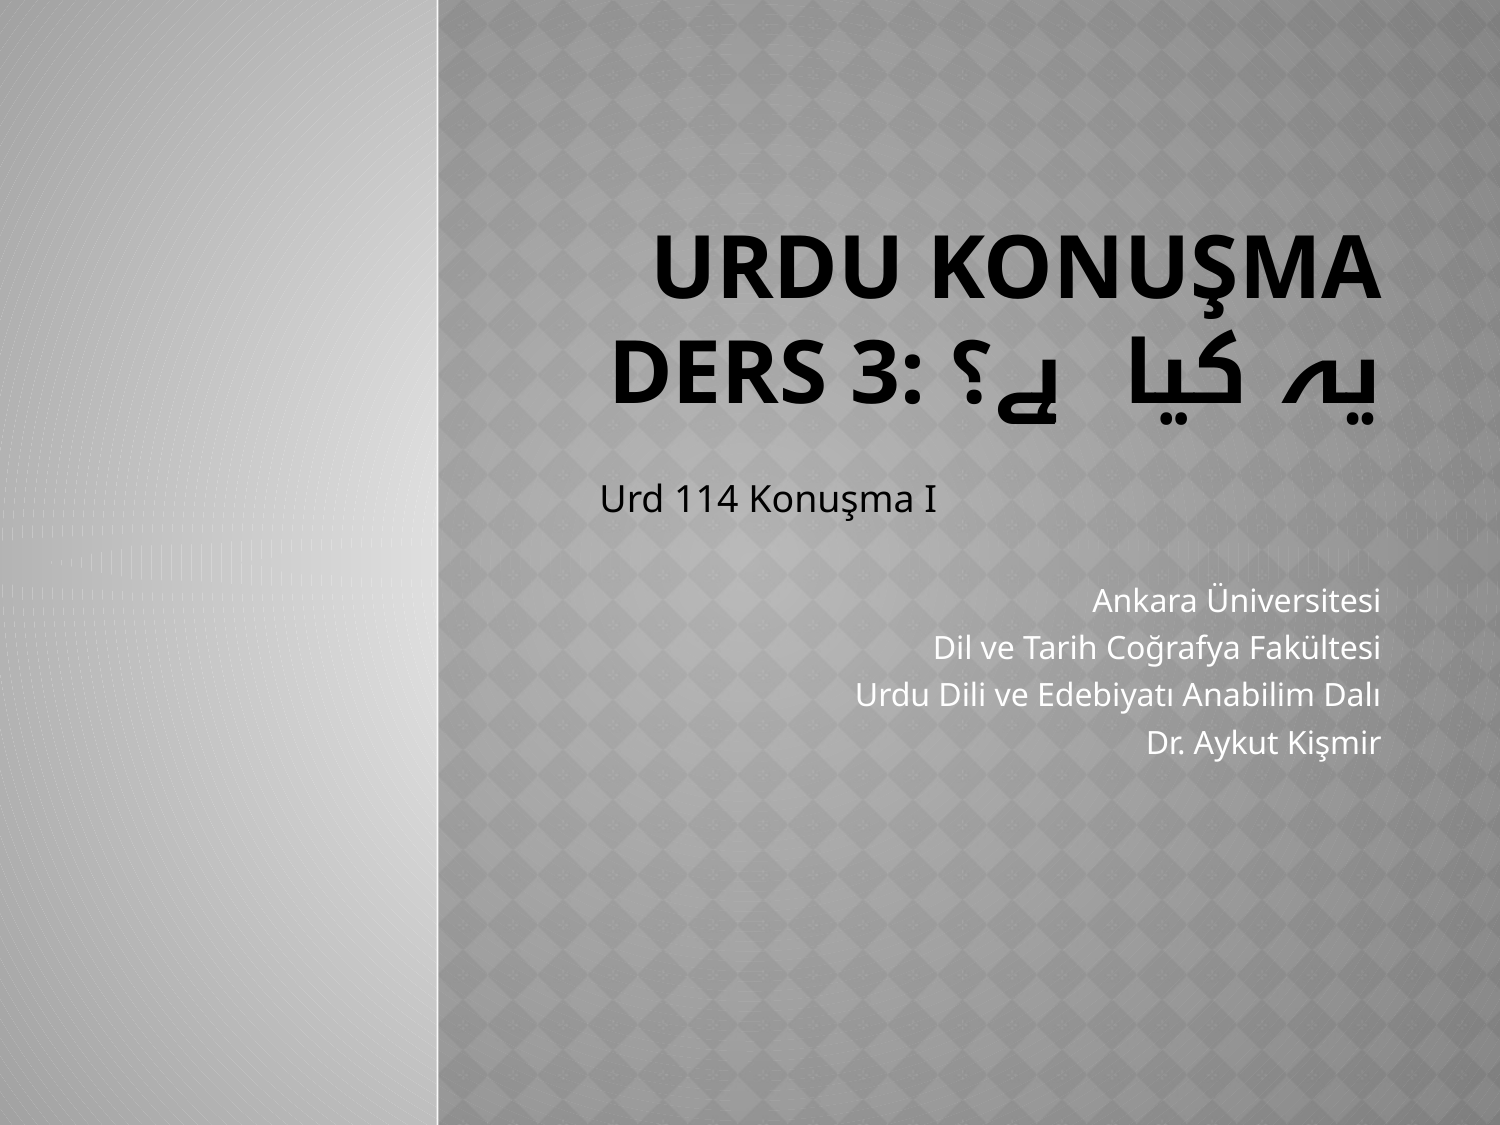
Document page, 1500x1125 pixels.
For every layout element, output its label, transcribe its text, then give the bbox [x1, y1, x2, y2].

title URDU KonuŞma ders 3: یہ کیا ہے؟ [552, 125, 1390, 421]
subtitle Ankara Üniversitesi Dil ve Tarih Coğrafya Fakültesi Urdu Dili ve Edebiyatı Anabilim Dalı Dr. Aykut Kişmir [550, 580, 1390, 762]
text_box Urd 114 Konuşma I [584, 467, 1400, 528]
